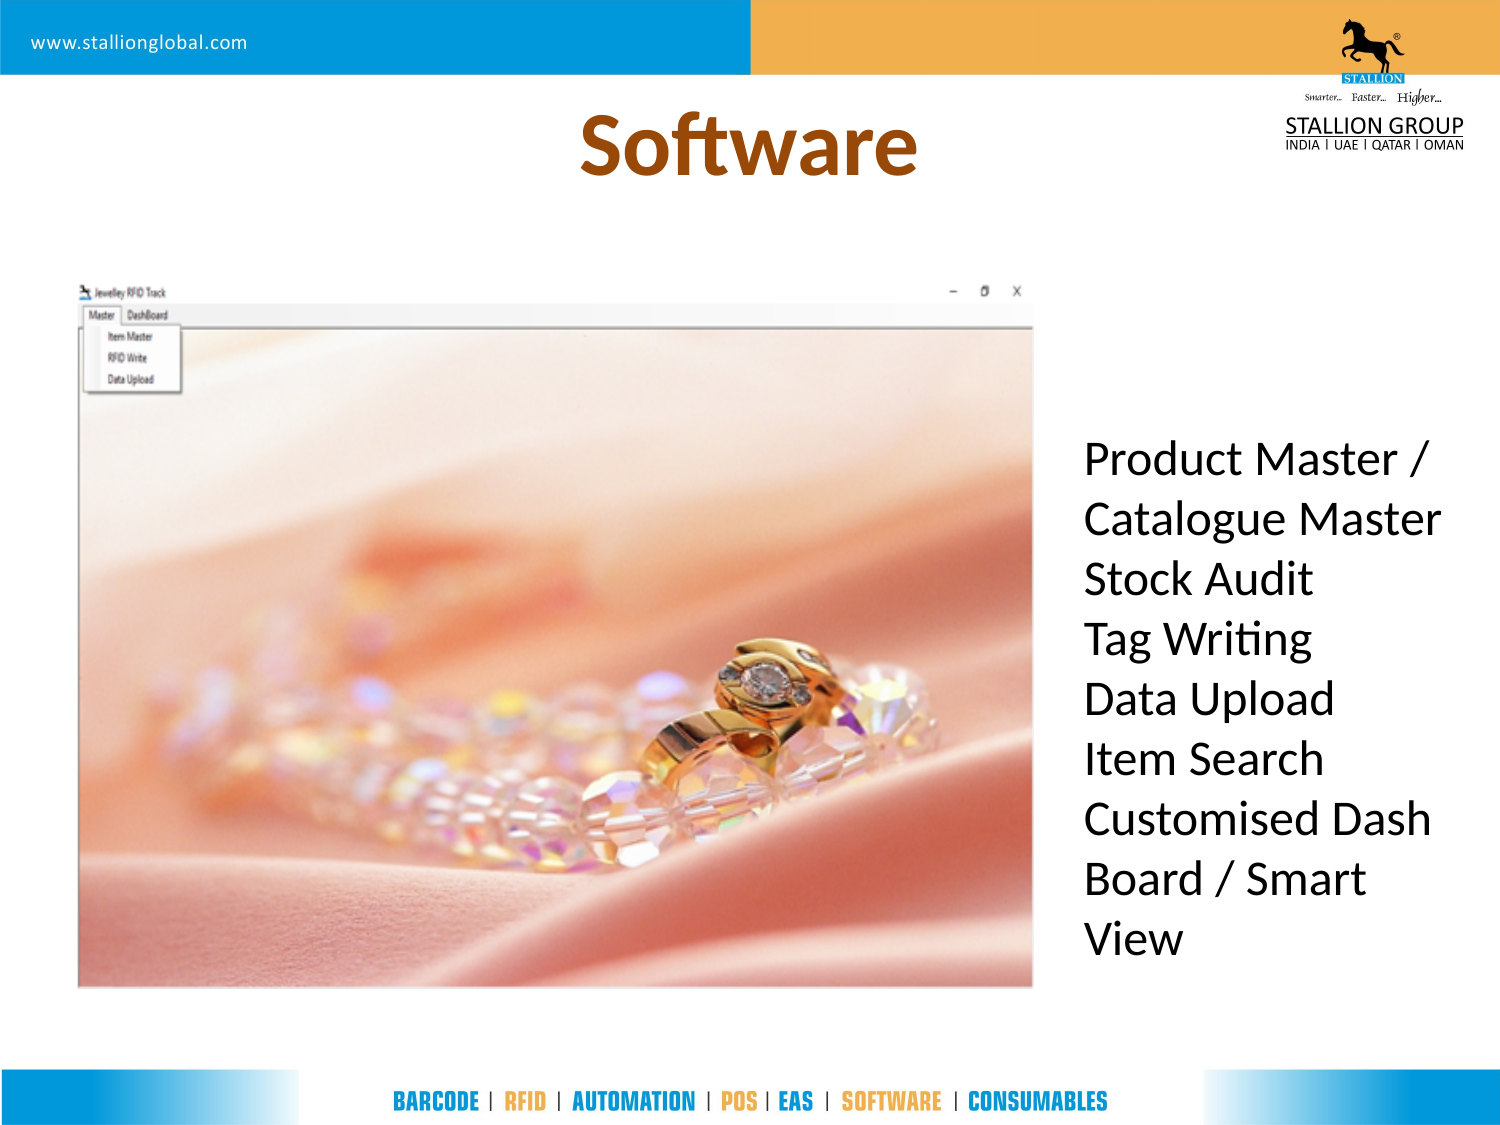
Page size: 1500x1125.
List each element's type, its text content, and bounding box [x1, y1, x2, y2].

picture [37, 40, 43, 48]
title Software [75, 45, 1425, 233]
text_box Product Master / Catalogue Master Stock Audit Tag Writing Data Upload Item Search Customised Dash Board / Smart View [1068, 418, 1471, 974]
picture [0, 0, 1500, 1125]
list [74, 278, 1034, 990]
picture [55, 40, 60, 48]
